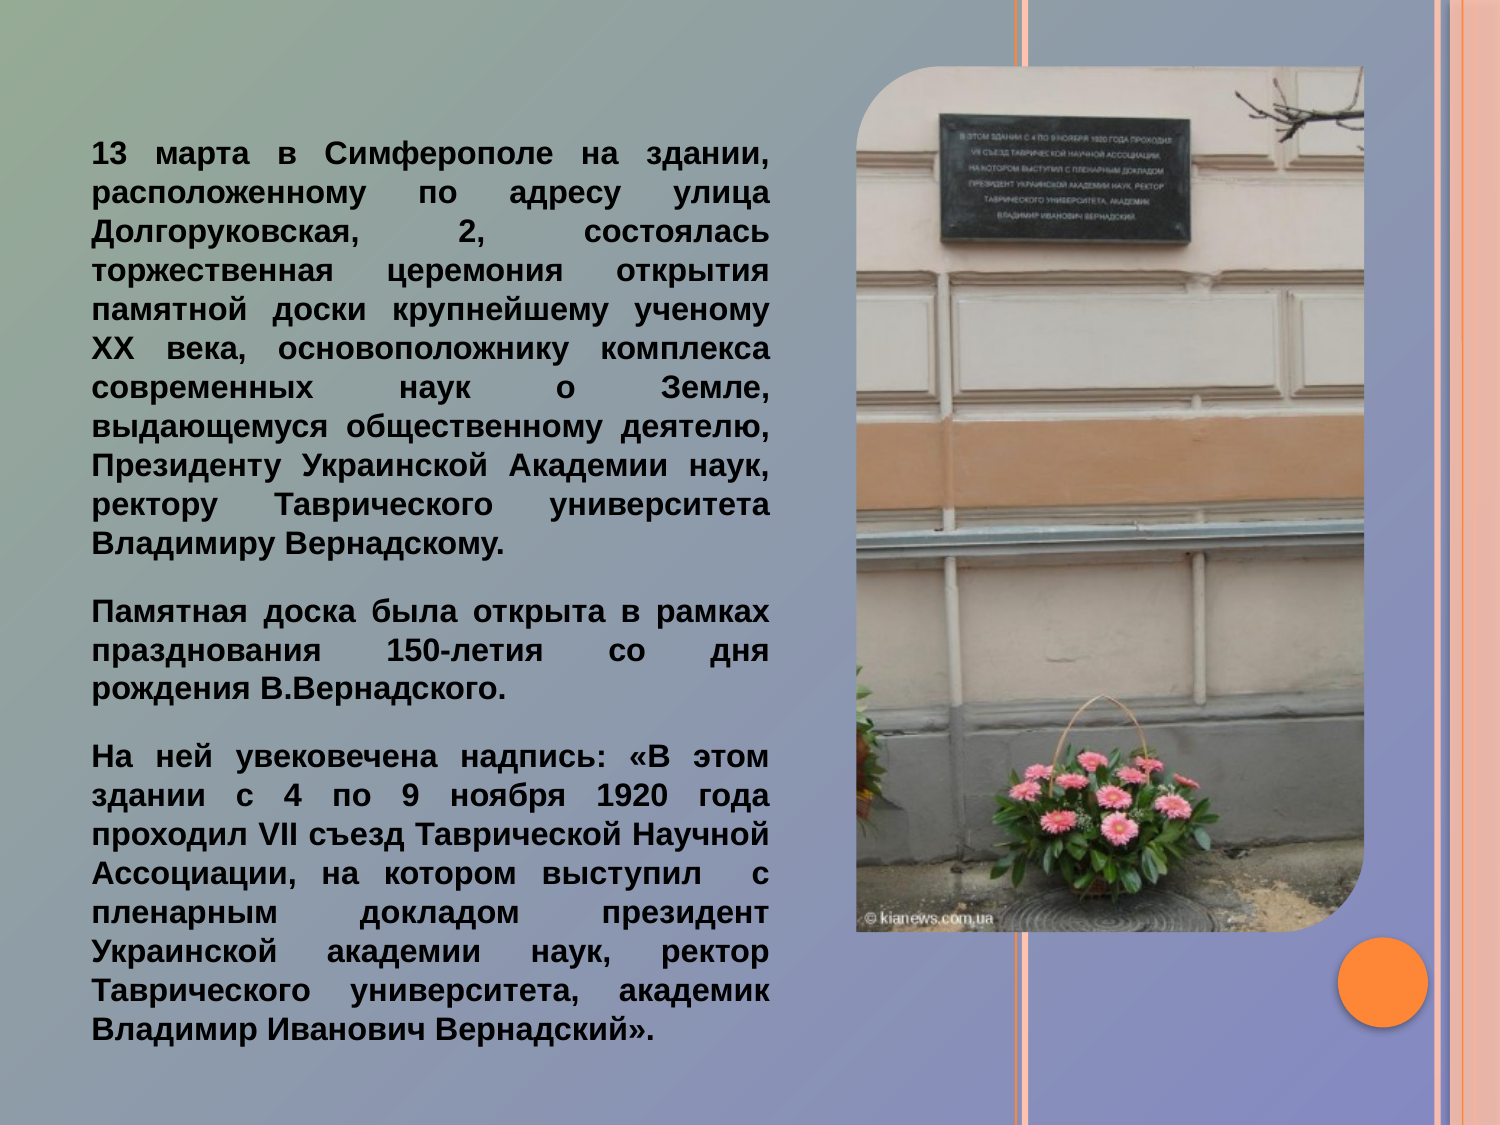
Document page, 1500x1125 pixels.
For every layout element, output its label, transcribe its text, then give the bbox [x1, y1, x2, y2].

list 13 марта в Симферополе на здании, расположенному по адресу улица Долгоруковская, 2, состоялась торжественная церемония открытия памятной доски крупнейшему ученому XX века, основоположнику комплекса современных наук о Земле, выдающемуся общественному деятелю, Президенту Украинской Академии наук, ректору Таврического университета Владимиру Вернадскому. Памятная доска была открыта в рамках празднования 150-летия со дня рождения В.Вернадского. На ней увековечена надпись: «В этом здании с 4 по 9 ноября 1920 года проходил VII съезд Таврической Научной Ассоциации, на котором выступил с пленарным докладом президент Украинской академии наук, ректор Таврического университета, академик Владимир Иванович Вернадский». [76, 66, 786, 1083]
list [855, 65, 1365, 933]
